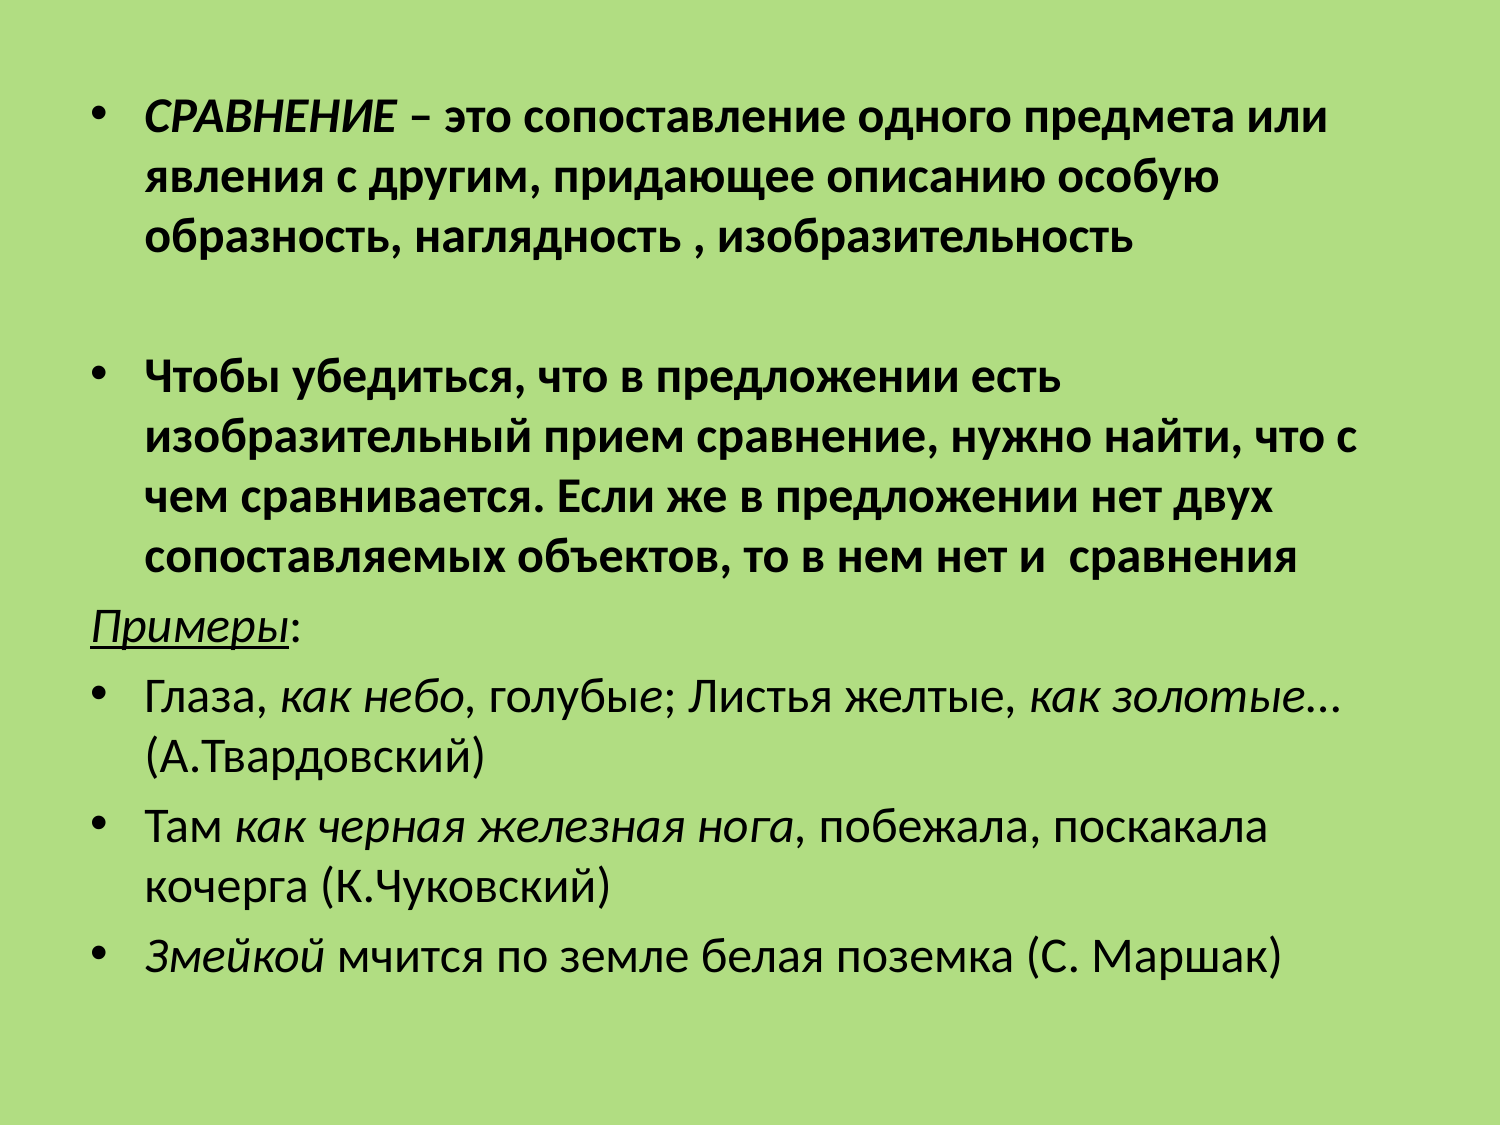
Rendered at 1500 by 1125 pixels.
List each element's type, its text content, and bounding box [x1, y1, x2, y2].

list СРАВНЕНИЕ – это сопоставление одного предмета или явления с другим, придающее описанию особую образность, наглядность , изобразительность Чтобы убедиться, что в предложении есть изобразительный прием сравнение, нужно найти, что с чем сравнивается. Если же в предложении нет двух сопоставляемых объектов, то в нем нет и сравнения Примеры: Глаза, как небо, голубые; Листья желтые, как золотые… (А.Твардовский) Там как черная железная нога, побежала, поскакала кочерга (К.Чуковский) Змейкой мчится по земле белая поземка (С. Маршак) [75, 75, 1425, 1005]
